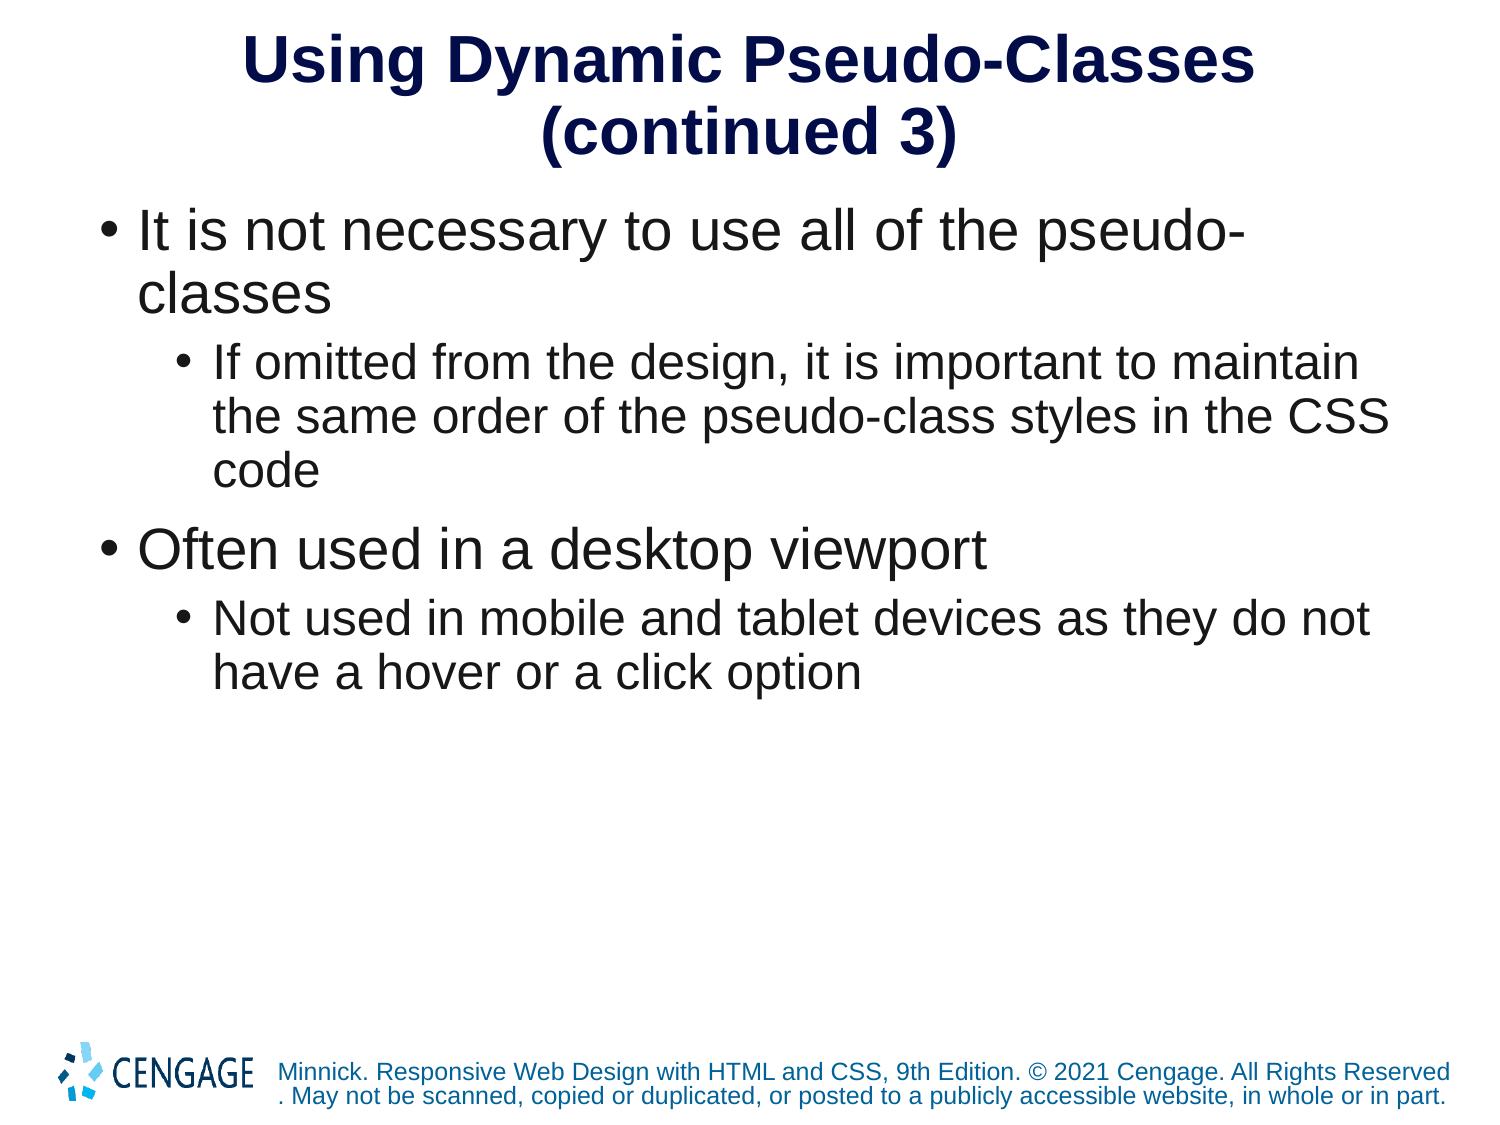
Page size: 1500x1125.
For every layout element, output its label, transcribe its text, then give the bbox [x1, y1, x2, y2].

title Using Dynamic Pseudo-Classes (continued 3) [103, 24, 1397, 175]
footer Minnick. Responsive Web Design with HTML and CSS, 9th Edition. © 2021 Cengage. All Rights Reserved. May not be scanned, copied or duplicated, or posted to a publicly accessible website, in whole or in part. [262, 1040, 1475, 1100]
list It is not necessary to use all of the pseudo-classes If omitted from the design, it is important to maintain the same order of the pseudo-class styles in the CSS code Often used in a desktop viewport Not used in mobile and tablet devices as they do not have a hover or a click option [99, 200, 1397, 1024]
picture [58, 1042, 253, 1101]
